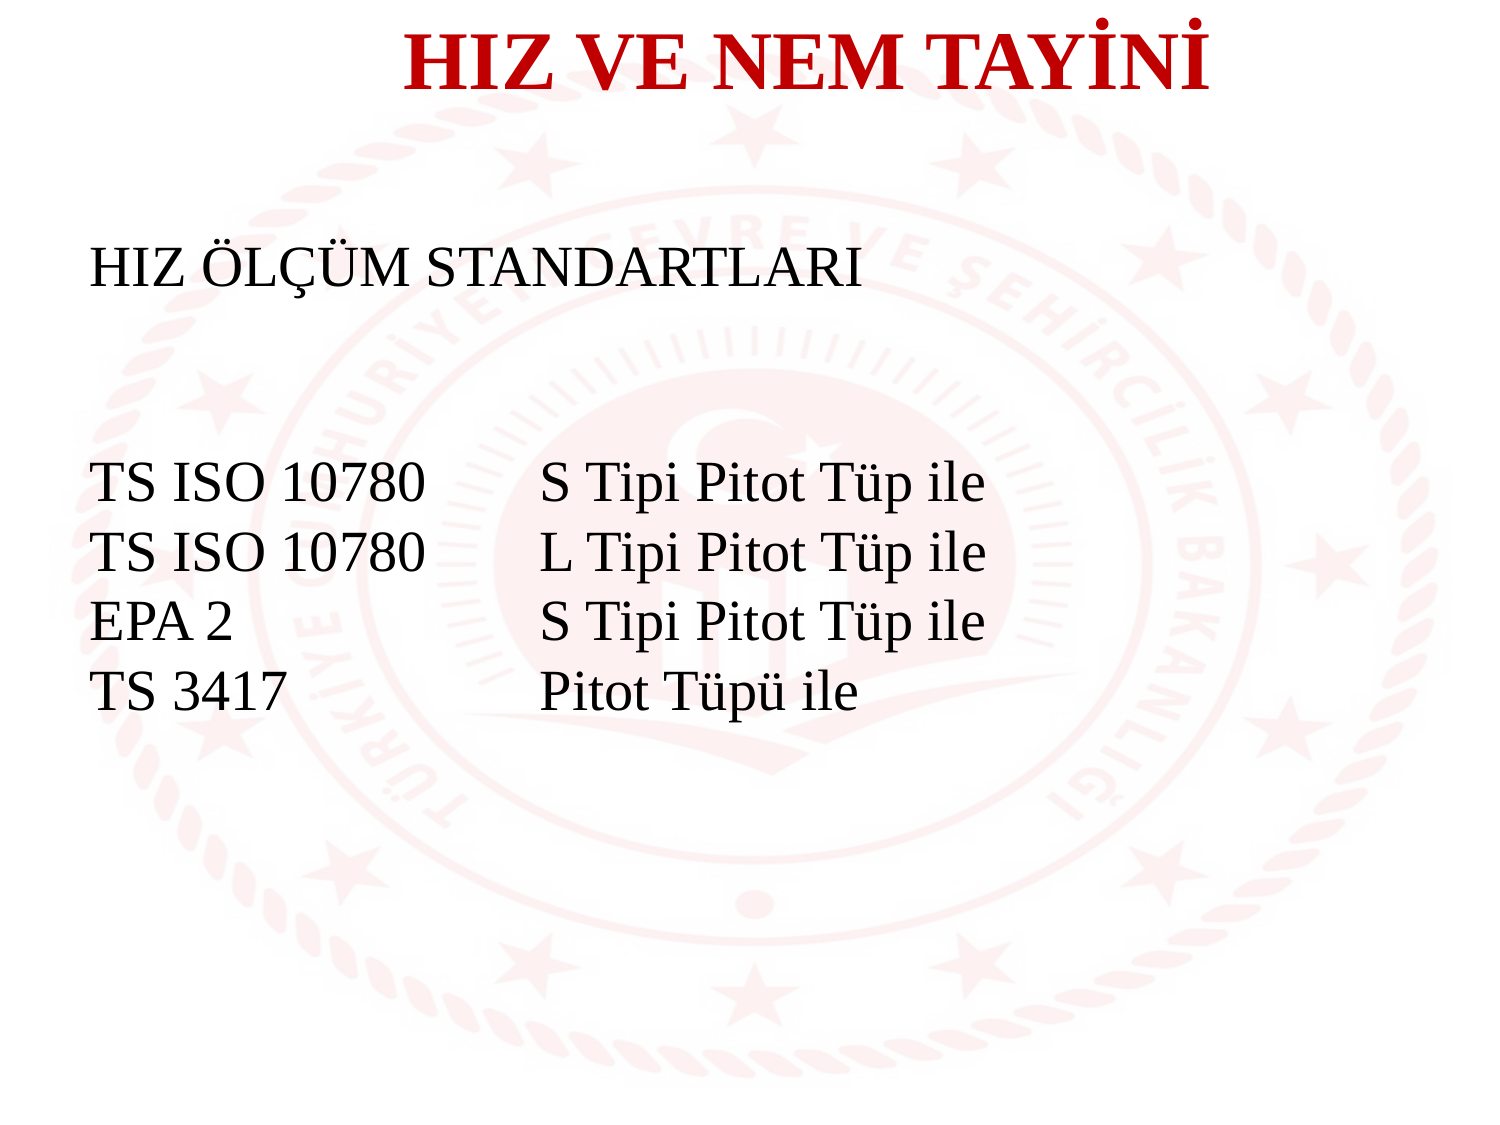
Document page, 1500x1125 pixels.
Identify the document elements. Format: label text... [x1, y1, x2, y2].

text_box HIZ ÖLÇÜM STANDARTLARI TS ISO 10780 S Tipi Pitot Tüp ile TS ISO 10780 L Tipi Pitot Tüp ile EPA 2 S Tipi Pitot Tüp ile TS 3417 Pitot Tüpü ile [74, 220, 1413, 825]
text_box HIZ VE NEM TAYİNİ [0, 0, 1500, 113]
